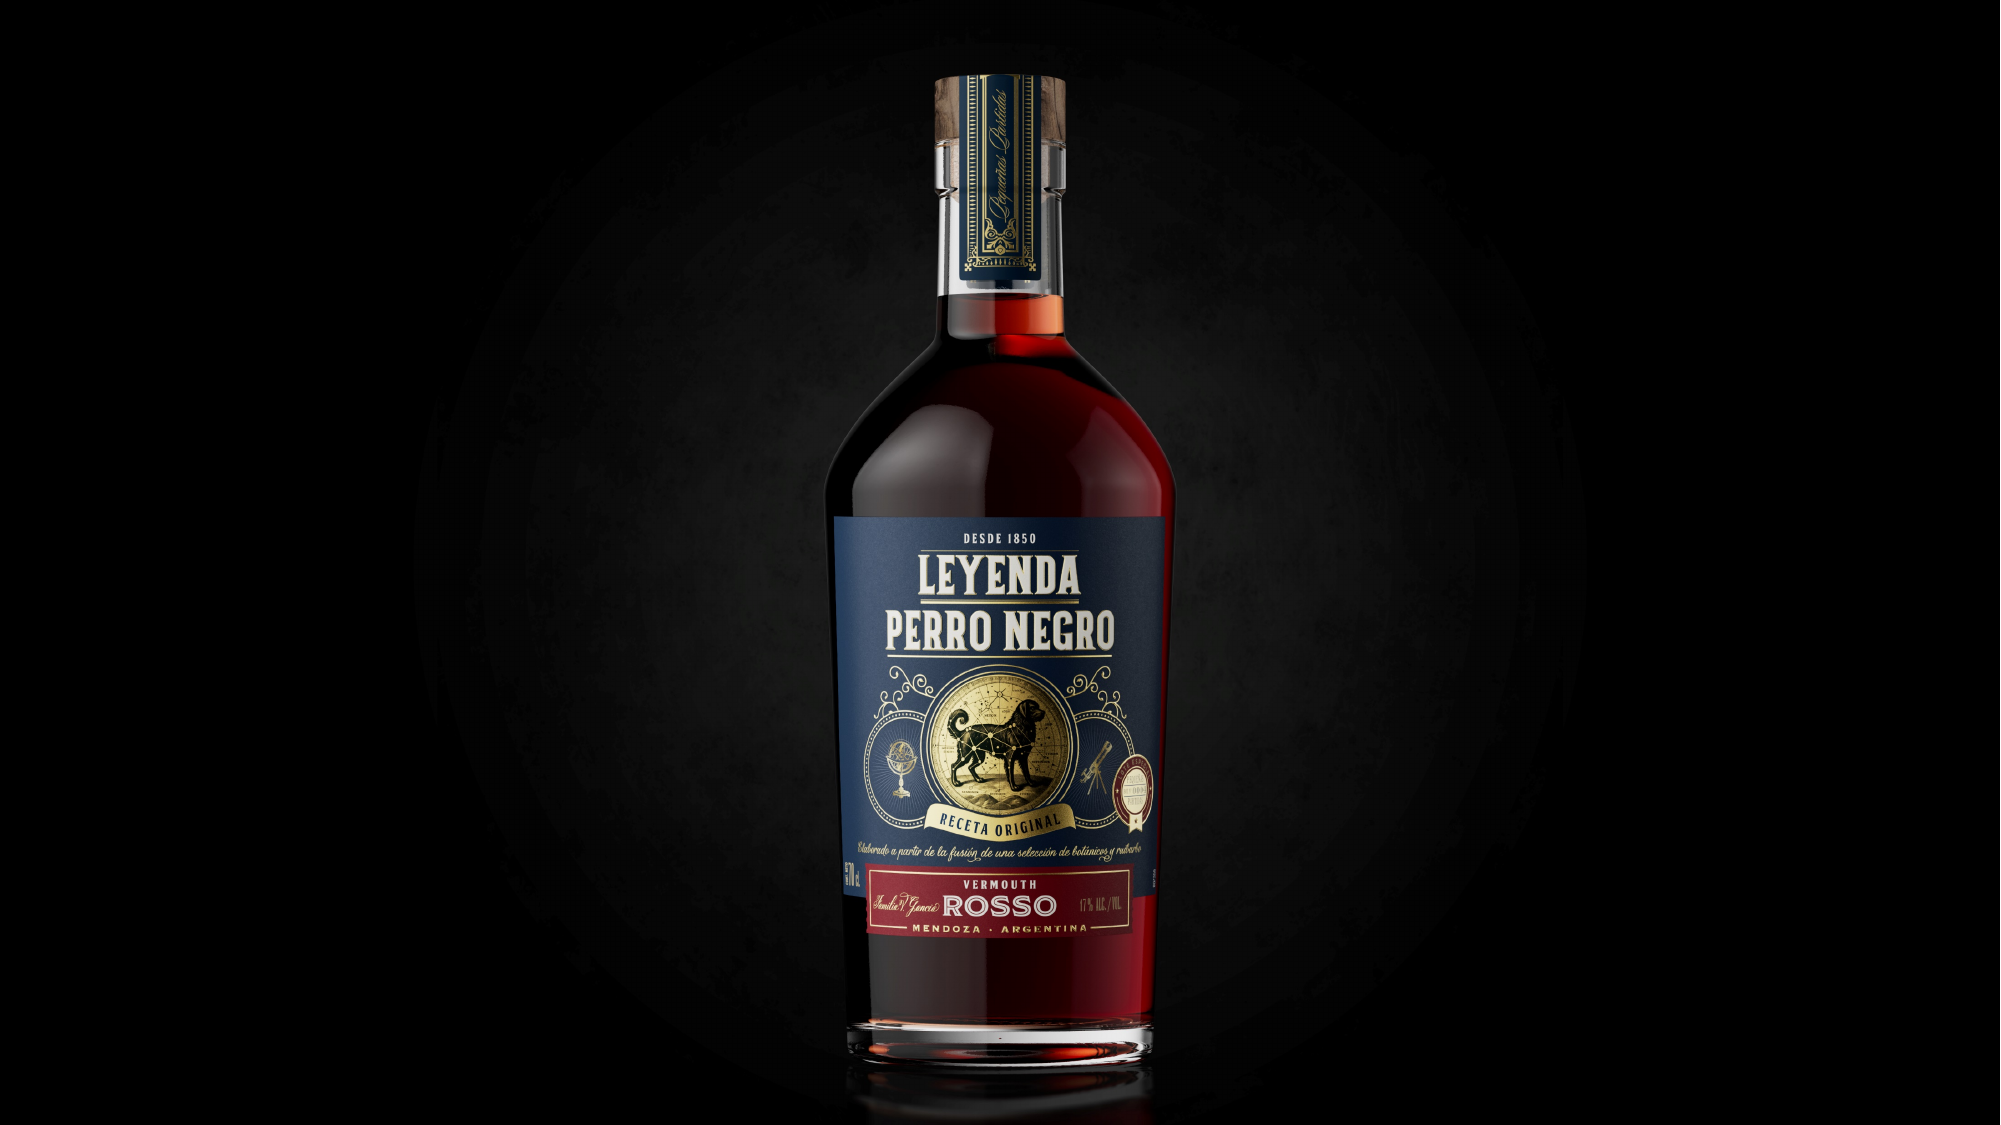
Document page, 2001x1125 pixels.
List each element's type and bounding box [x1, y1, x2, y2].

picture [155, 0, 1845, 1125]
